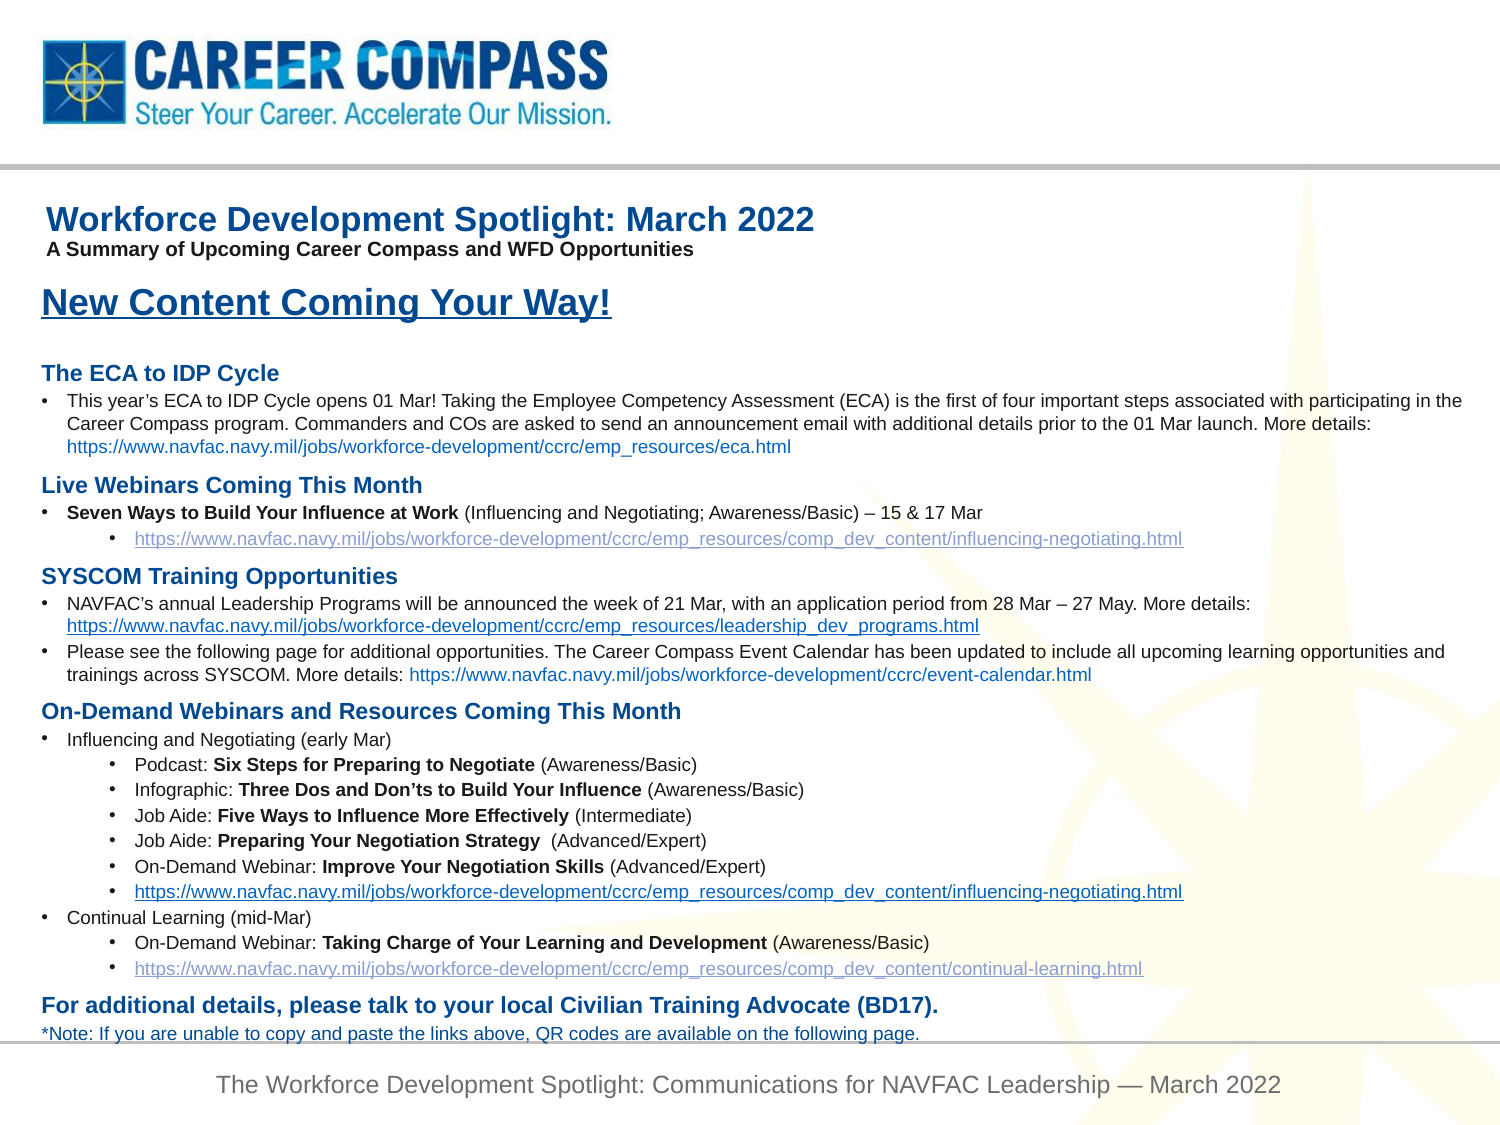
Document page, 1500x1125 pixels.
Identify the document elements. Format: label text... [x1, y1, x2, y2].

text_box New Content Coming Your Way! [26, 270, 1469, 331]
title Workforce Development Spotlight: March 2022 A Summary of Upcoming Career Compass and WFD Opportunities [31, 193, 1321, 269]
picture [0, 0, 1500, 164]
list The ECA to IDP Cycle This year’s ECA to IDP Cycle opens 01 Mar! Taking the Employee Competency Assessment (ECA) is the first of four important steps associated with participating in the Career Compass program. Commanders and COs are asked to send an announcement email with additional details prior to the 01 Mar launch. More details: https://www.navfac.navy.mil/jobs/workforce-development/ccrc/emp_resources/eca.html Live Webinars Coming This Month Seven Ways to Build Your Influence at Work (Influencing and Negotiating; Awareness/Basic) – 15 & 17 Mar https://www.navfac.navy.mil/jobs/workforce-development/ccrc/emp_resources/comp_dev_content/influencing-negotiating.html SYSCOM Training Opportunities NAVFAC’s annual Leadership Programs will be announced the week of 21 Mar, with an application period from 28 Mar – 27 May. More details: https://www.navfac.navy.mil/jobs/workforce-development/ccrc/emp_resources/leadership_dev_programs.html Please see the following page for additional opportunities. The Career Compass Event Calendar has been updated to include all upcoming learning opportunities and trainings across SYSCOM. More details: https://www.navfac.navy.mil/jobs/workforce-development/ccrc/event-calendar.html On-Demand Webinars and Resources Coming This Month Influencing and Negotiating (early Mar) Podcast: Six Steps for Preparing to Negotiate (Awareness/Basic) Infographic: Three Dos and Don’ts to Build Your Influence (Awareness/Basic) Job Aide: Five Ways to Influence More Effectively (Intermediate) Job Aide: Preparing Your Negotiation Strategy (Advanced/Expert) On-Demand Webinar: Improve Your Negotiation Skills (Advanced/Expert) https://www.navfac.navy.mil/jobs/workforce-development/ccrc/emp_resources/comp_dev_content/influencing-negotiating.html Continual Learning (mid-Mar) On-Demand Webinar: Taking Charge of Your Learning and Development (Awareness/Basic) https://www.navfac.navy.mil/jobs/workforce-development/ccrc/emp_resources/comp_dev_content/continual-learning.html For additional details, please talk to your local Civilian Training Advocate (BD17). *Note: If you are unable to copy and paste the links above, QR codes are available on the following page. [26, 348, 1481, 1042]
footer The Workforce Development Spotlight: Communications for NAVFAC Leadership — March 2022 [0, 1042, 1500, 1125]
picture [0, 170, 1500, 1041]
